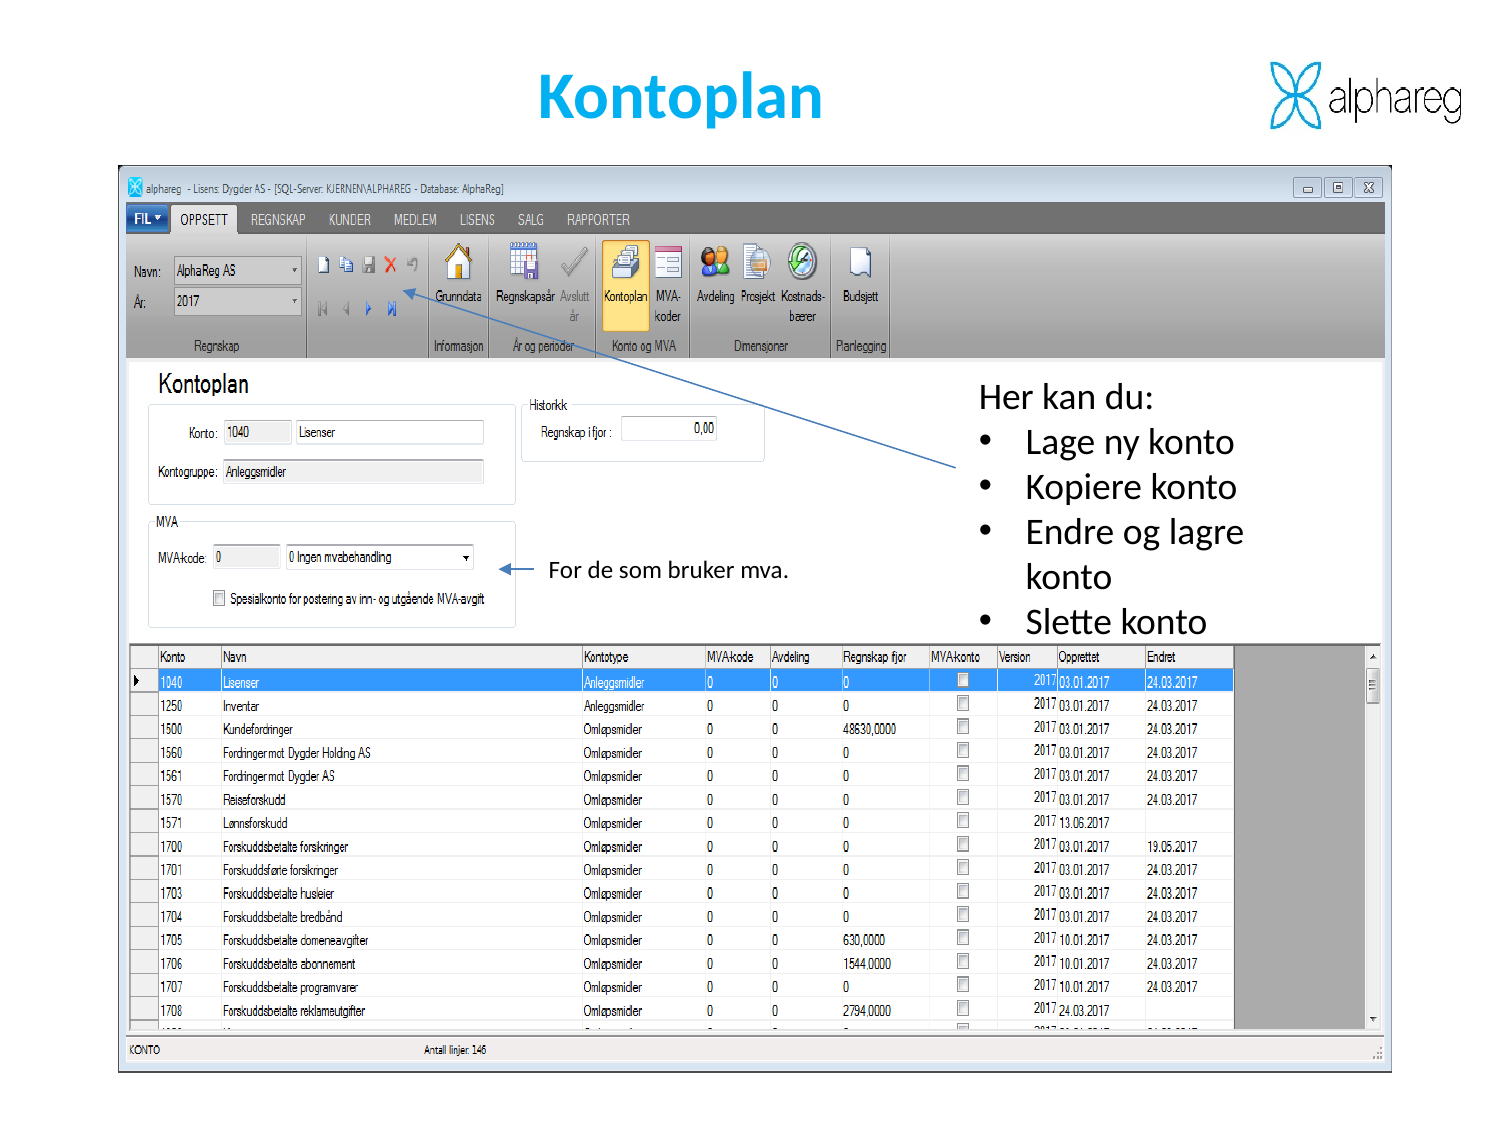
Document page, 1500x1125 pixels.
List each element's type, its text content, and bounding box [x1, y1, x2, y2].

title Kontoplan [106, 32, 1257, 151]
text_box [402, 290, 956, 469]
picture [118, 164, 1392, 1074]
picture [1268, 58, 1467, 133]
